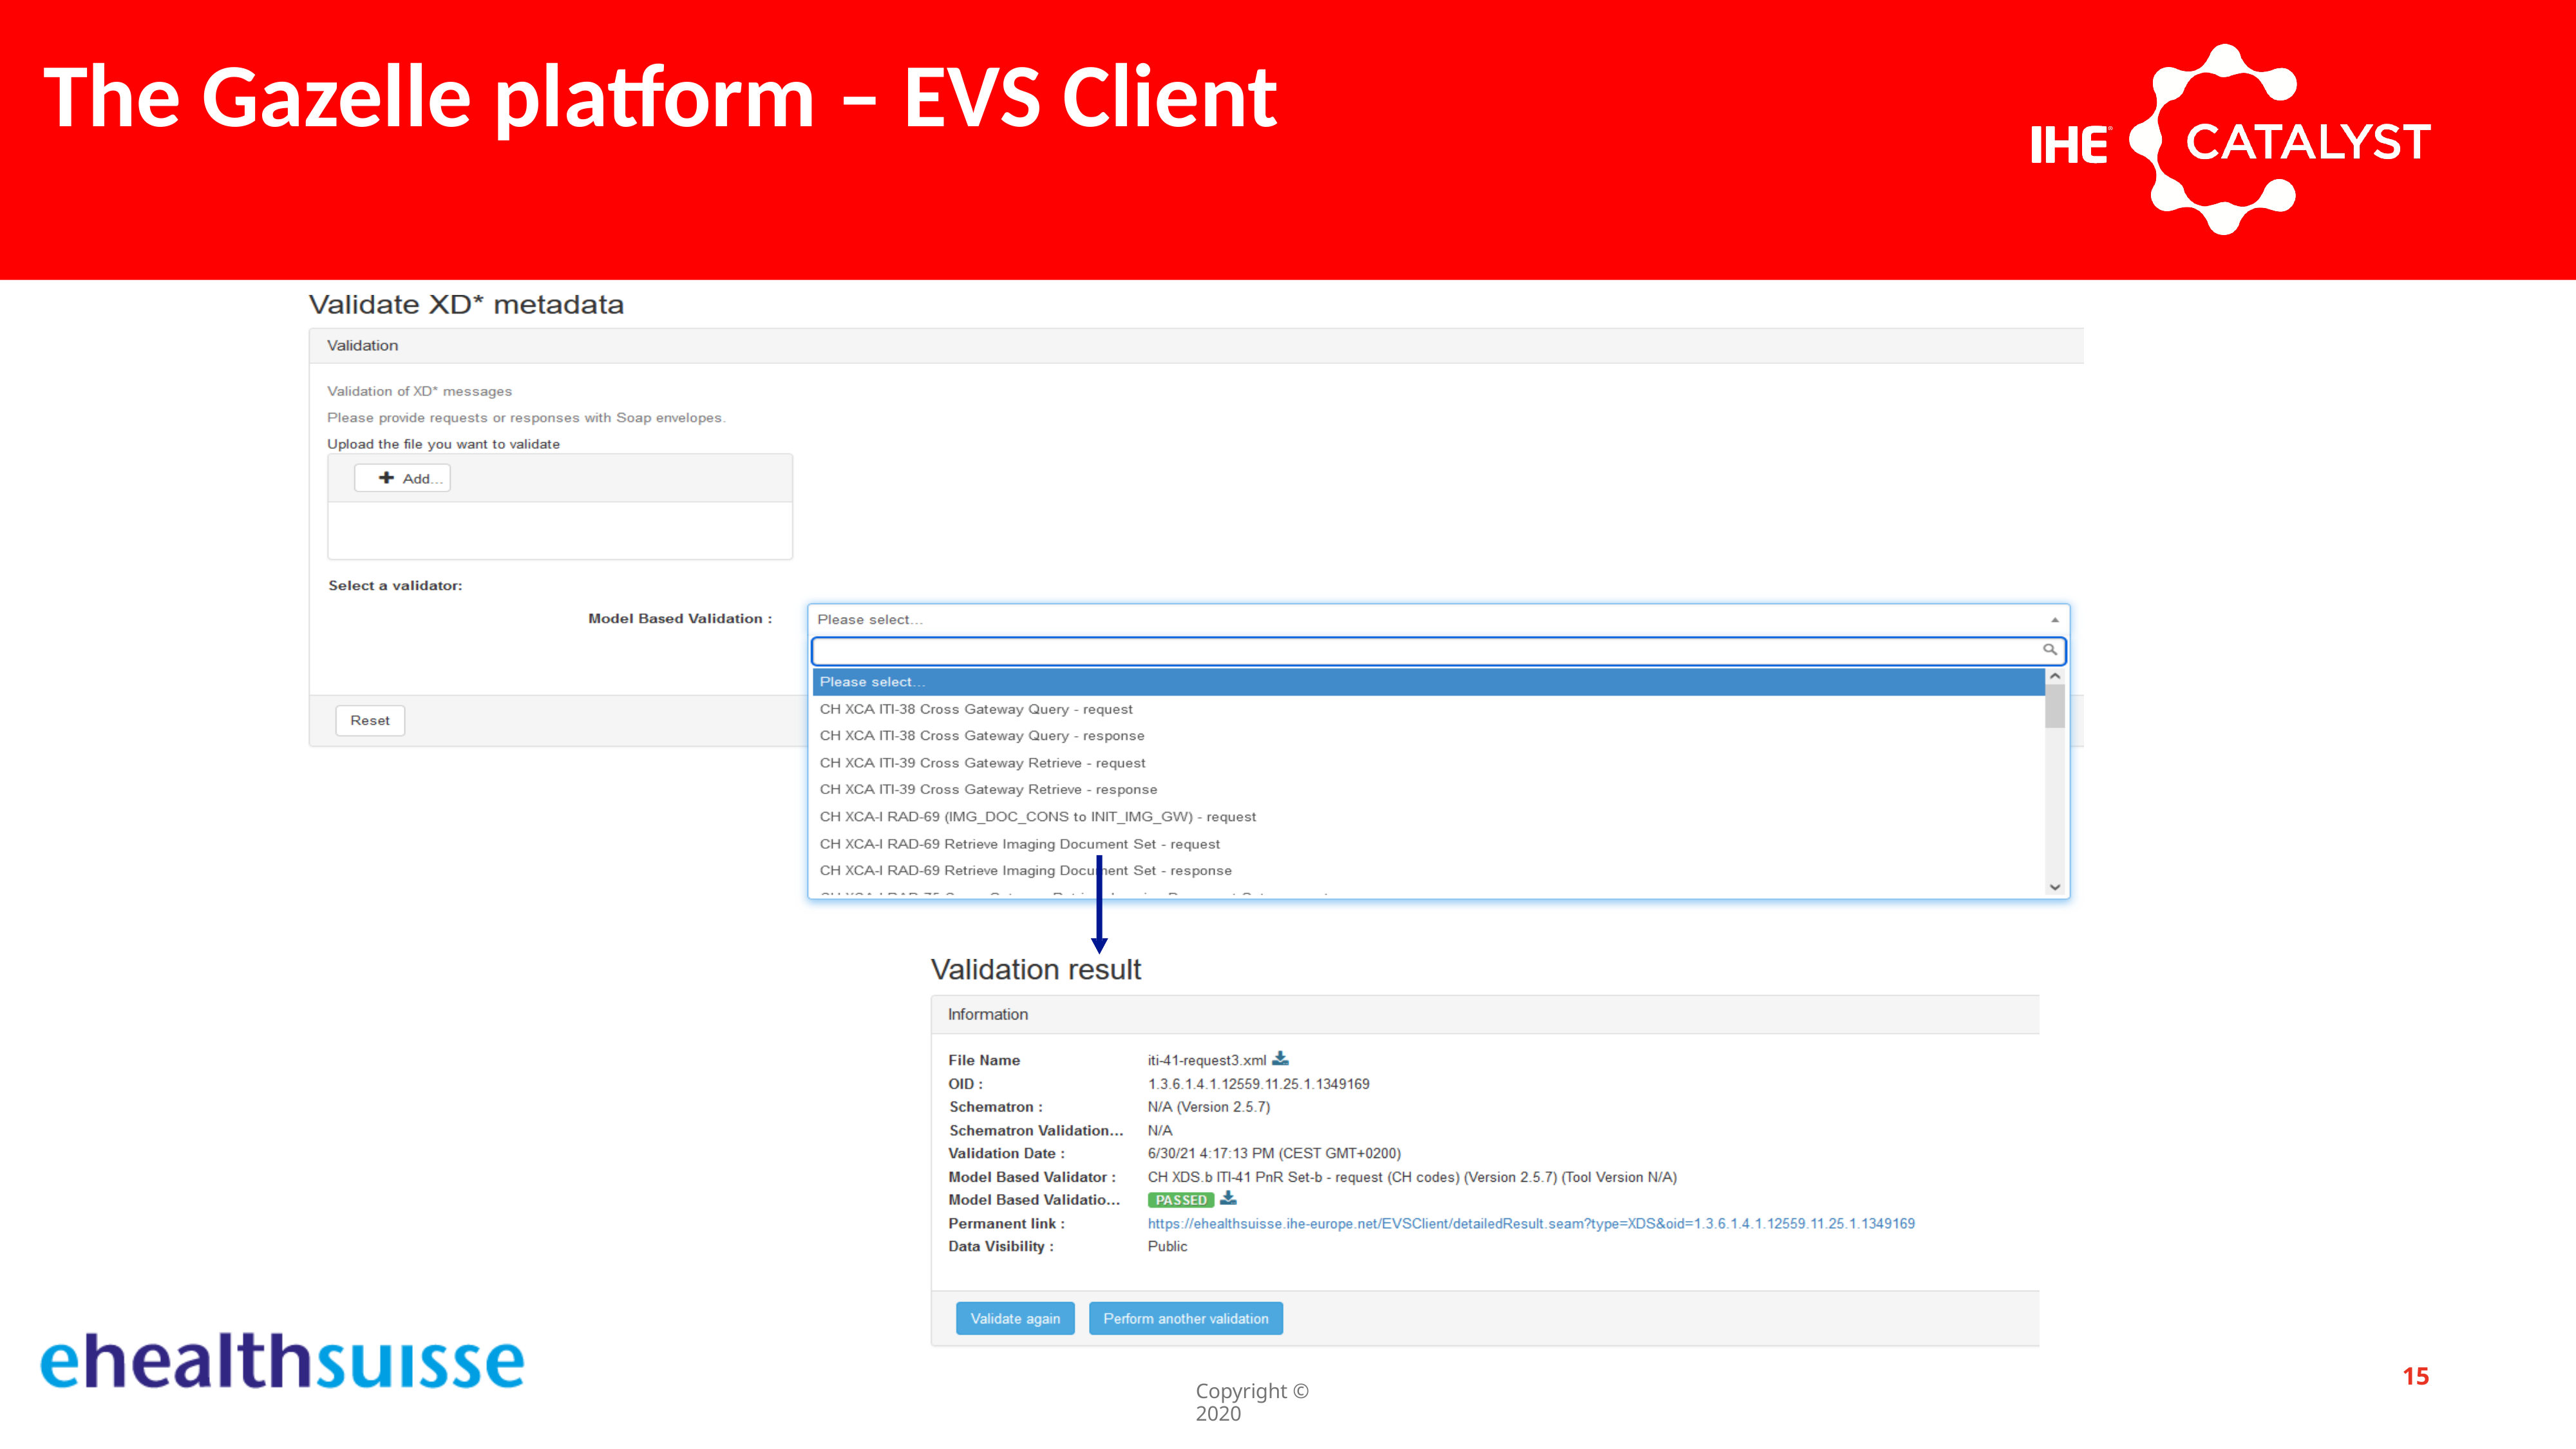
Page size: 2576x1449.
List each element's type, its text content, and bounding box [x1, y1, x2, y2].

title The Gazelle platform – EVS Client [37, 52, 1907, 259]
picture [2032, 44, 2432, 235]
text_box Copyright © 2020 [1195, 1380, 1341, 1425]
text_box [307, 295, 2084, 955]
picture [930, 959, 2040, 1349]
picture [17, 1314, 574, 1413]
slide_number 15 [2396, 1363, 2436, 1399]
